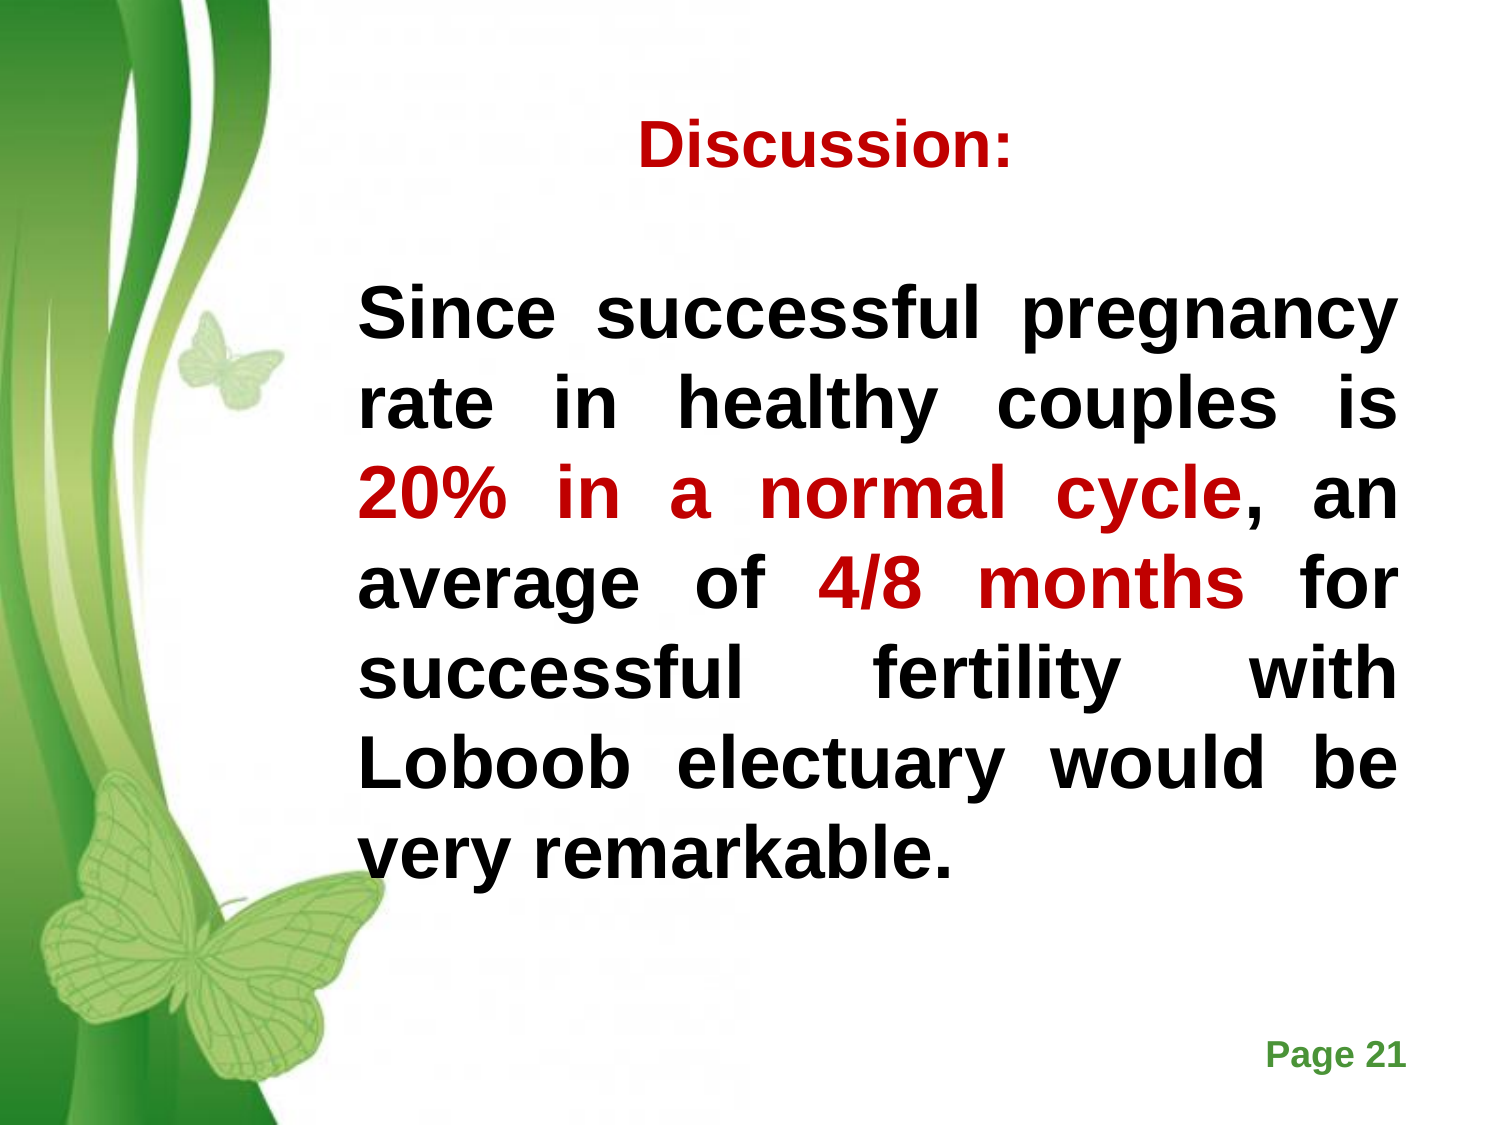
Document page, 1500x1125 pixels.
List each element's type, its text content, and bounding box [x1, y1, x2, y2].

text_box Discussion: [622, 93, 1031, 164]
picture [0, 0, 1500, 1125]
text_box Since successful pregnancy rate in healthy couples is 20% in a normal cycle, an average of 4/8 months for successful fertility with Loboob electuary would be very remarkable. [328, 164, 1430, 873]
